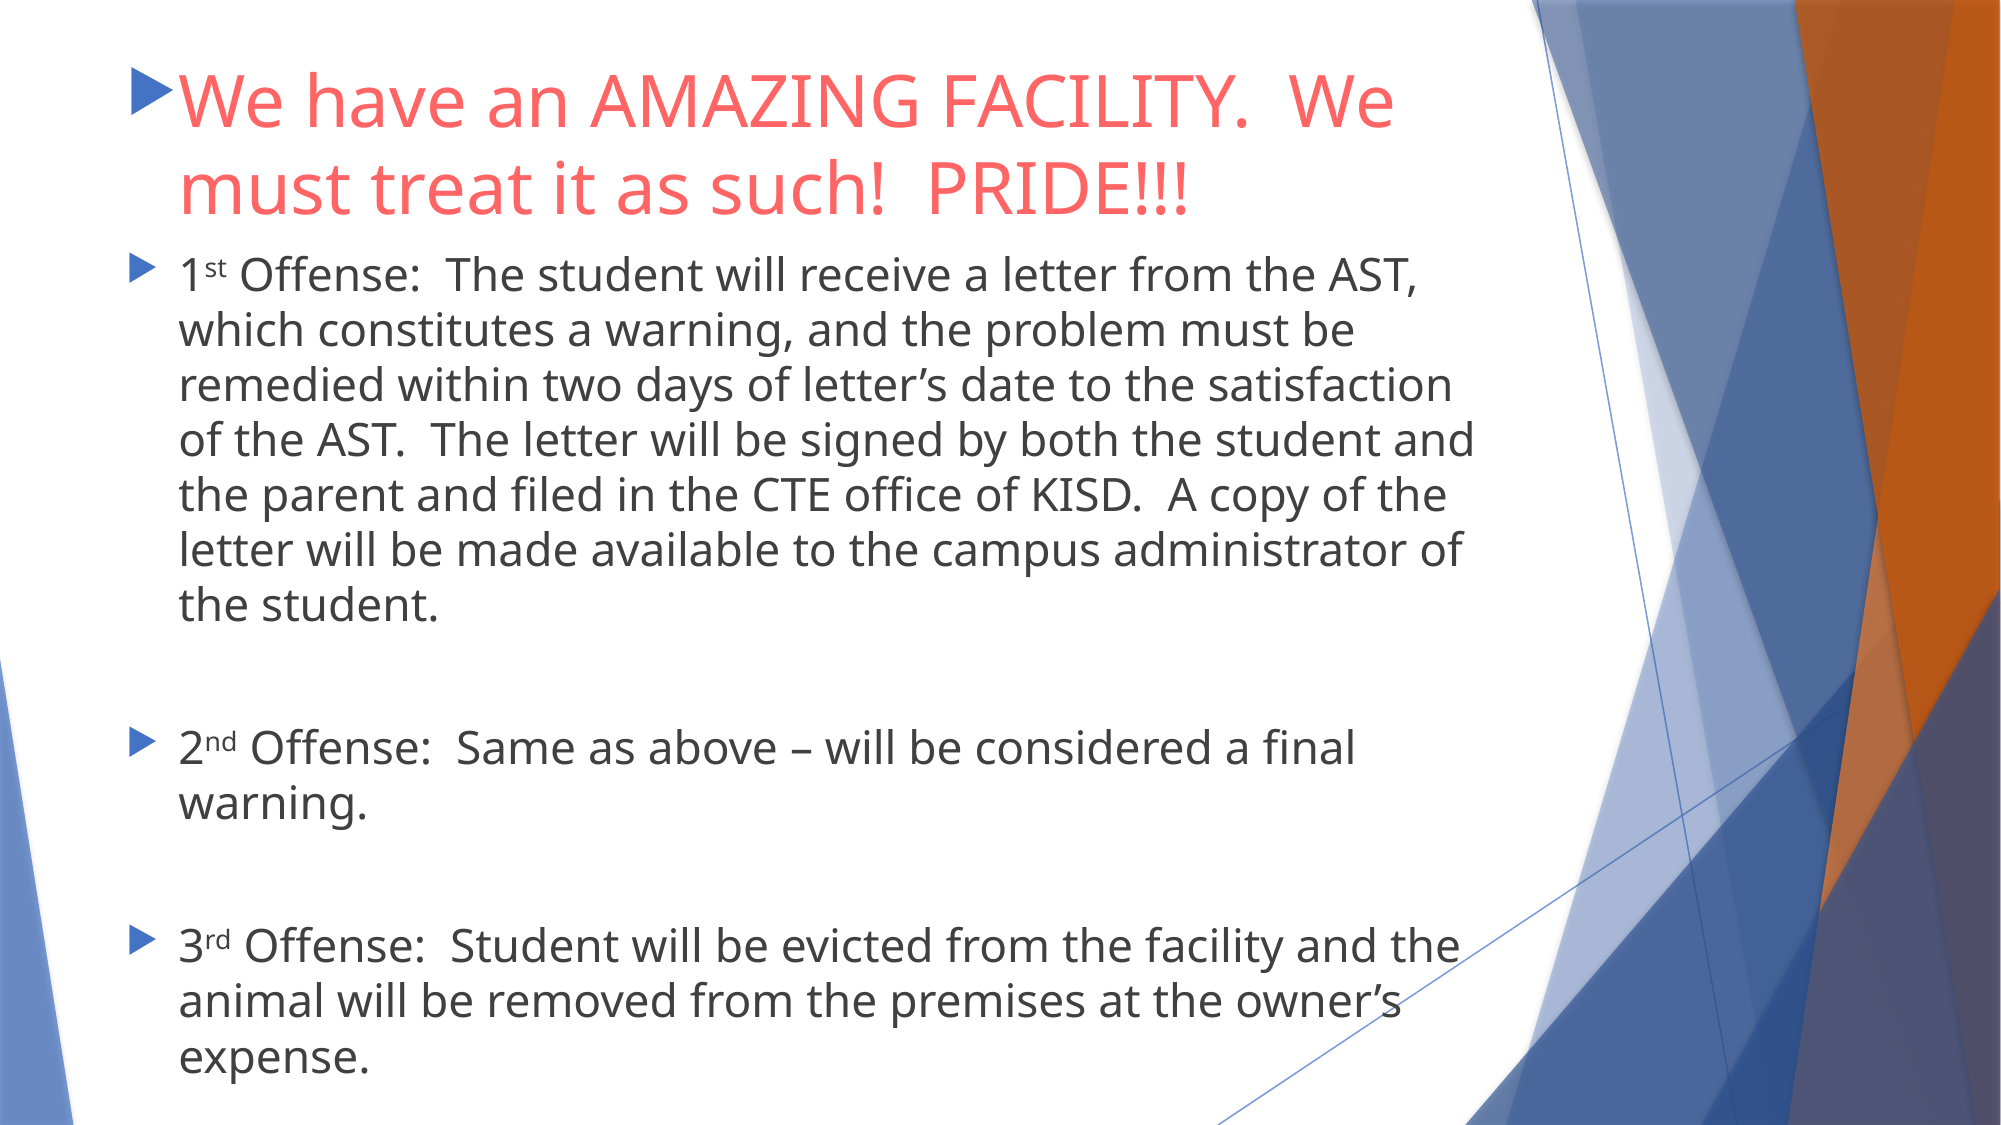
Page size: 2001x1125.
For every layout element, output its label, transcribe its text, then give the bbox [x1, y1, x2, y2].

list We have an AMAZING FACILITY. We must treat it as such! PRIDE!!! 1st Offense: The student will receive a letter from the AST, which constitutes a warning, and the problem must be remedied within two days of letter’s date to the satisfaction of the AST. The letter will be signed by both the student and the parent and filed in the CTE office of KISD. A copy of the letter will be made available to the campus administrator of the student. 2nd Offense: Same as above – will be considered a final warning. 3rd Offense: Student will be evicted from the facility and the animal will be removed from the premises at the owner’s expense. [111, 47, 1522, 1098]
